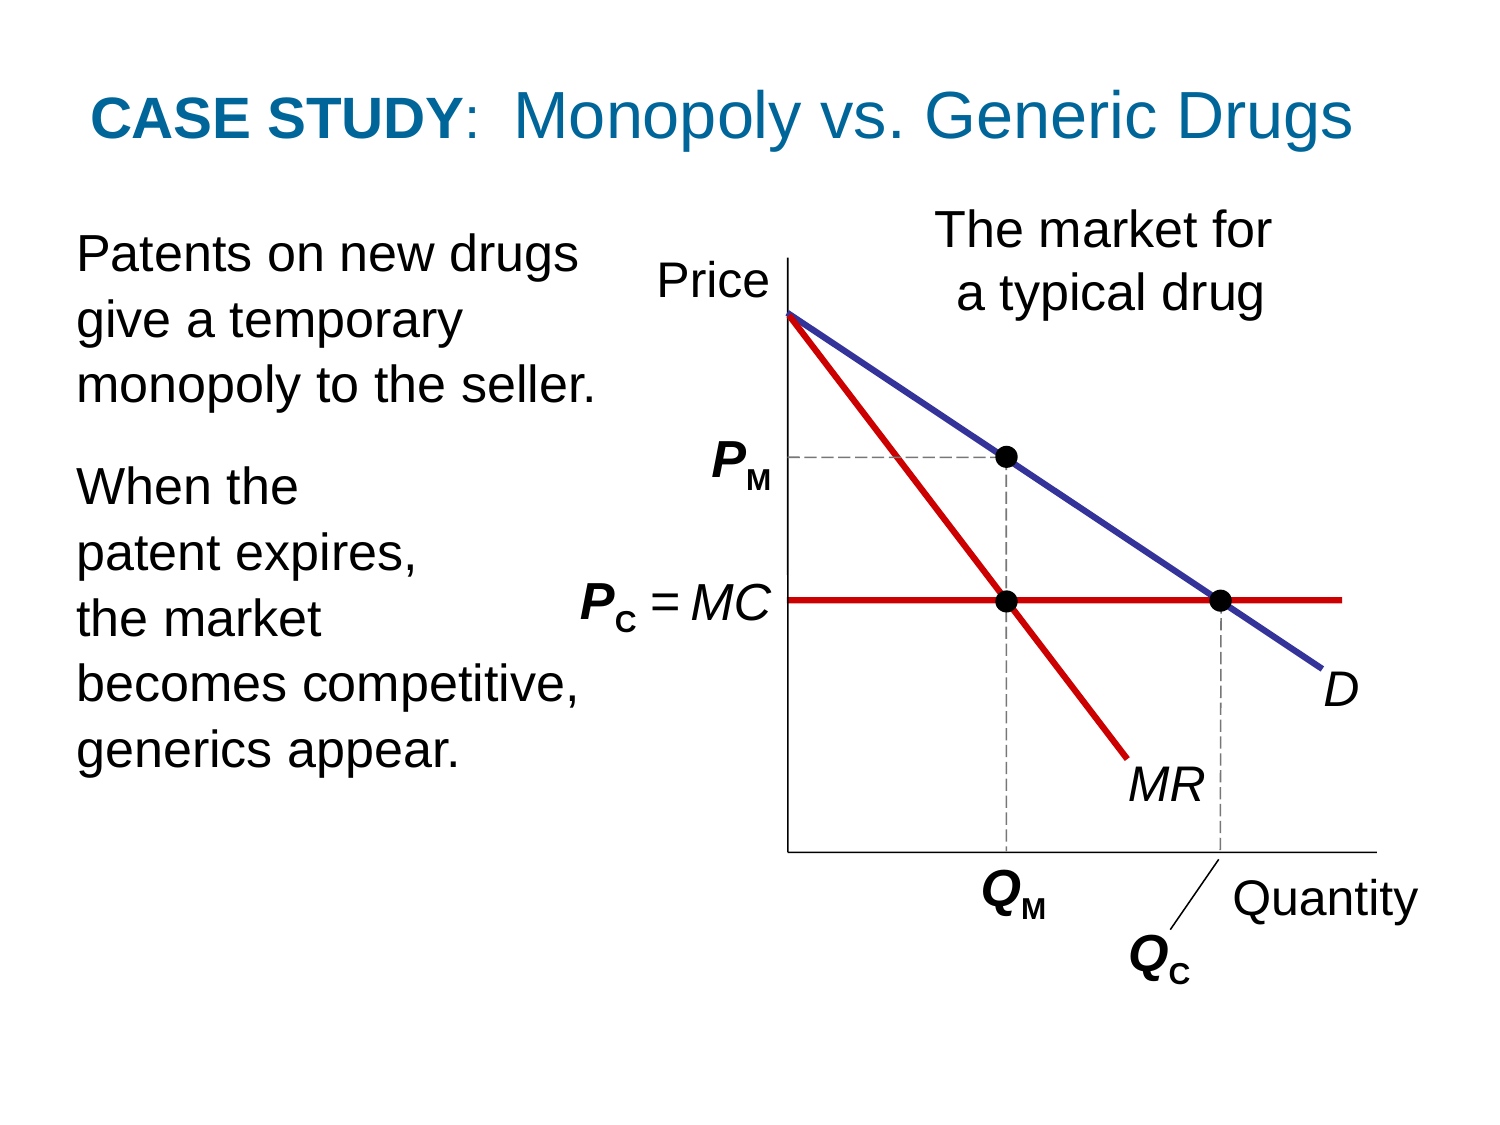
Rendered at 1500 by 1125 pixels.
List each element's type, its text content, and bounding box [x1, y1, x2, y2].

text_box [786, 312, 1378, 717]
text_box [788, 315, 1216, 813]
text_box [1118, 589, 1232, 990]
text_box The market for a typical drug [916, 188, 1306, 238]
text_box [523, 240, 1419, 927]
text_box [689, 417, 1054, 925]
title CASE STUDY: Monopoly vs. Generic Drugs [75, 39, 1425, 185]
list Patents on new drugs give a temporary monopoly to the seller. When the patent expires, the market becomes competitive, generics appear. [61, 209, 685, 905]
